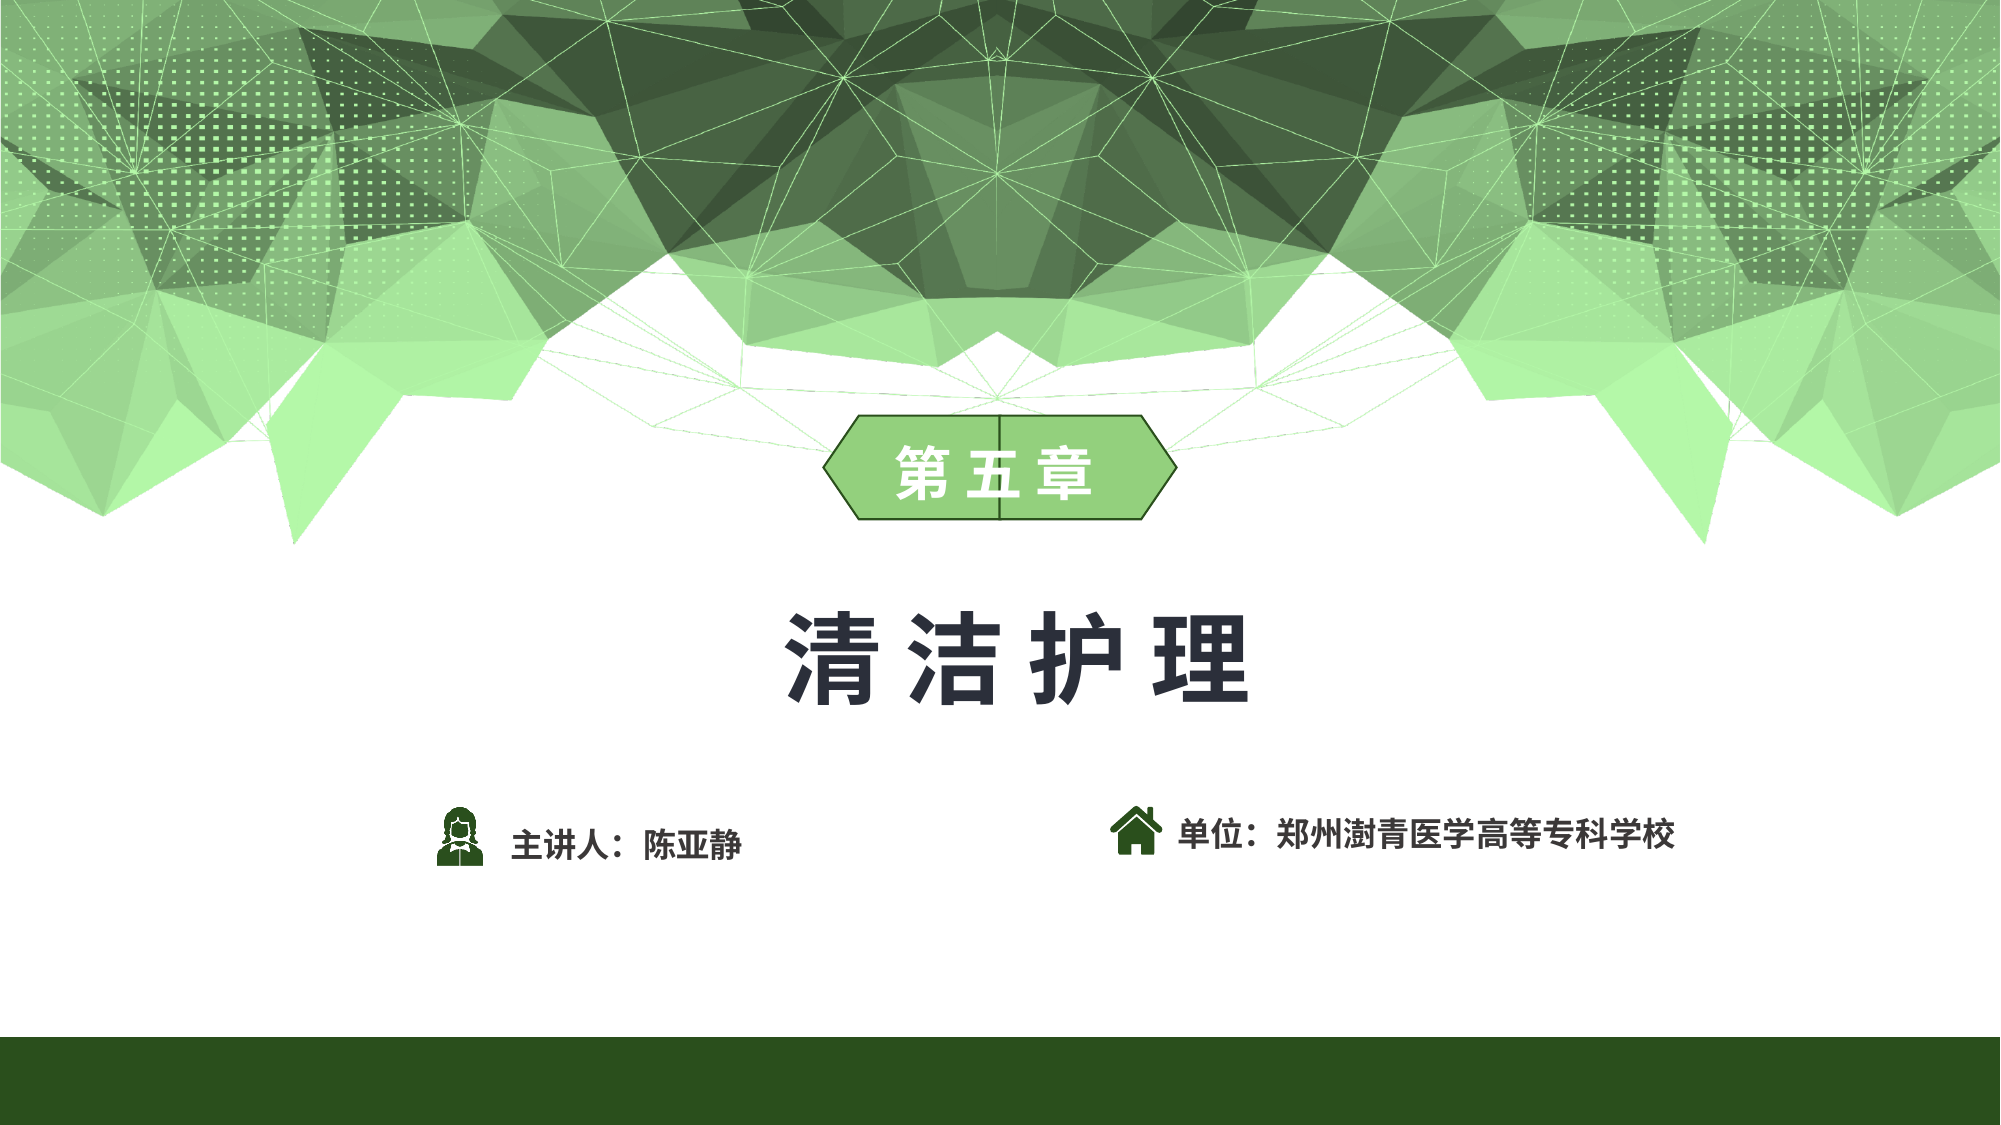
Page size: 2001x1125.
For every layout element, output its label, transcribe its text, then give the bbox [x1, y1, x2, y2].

text_box 第五章 [876, 429, 1124, 564]
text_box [268, 635, 599, 1003]
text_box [418, 794, 859, 877]
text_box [1110, 805, 1732, 862]
text_box 清 洁 护 理 [492, 564, 1540, 724]
